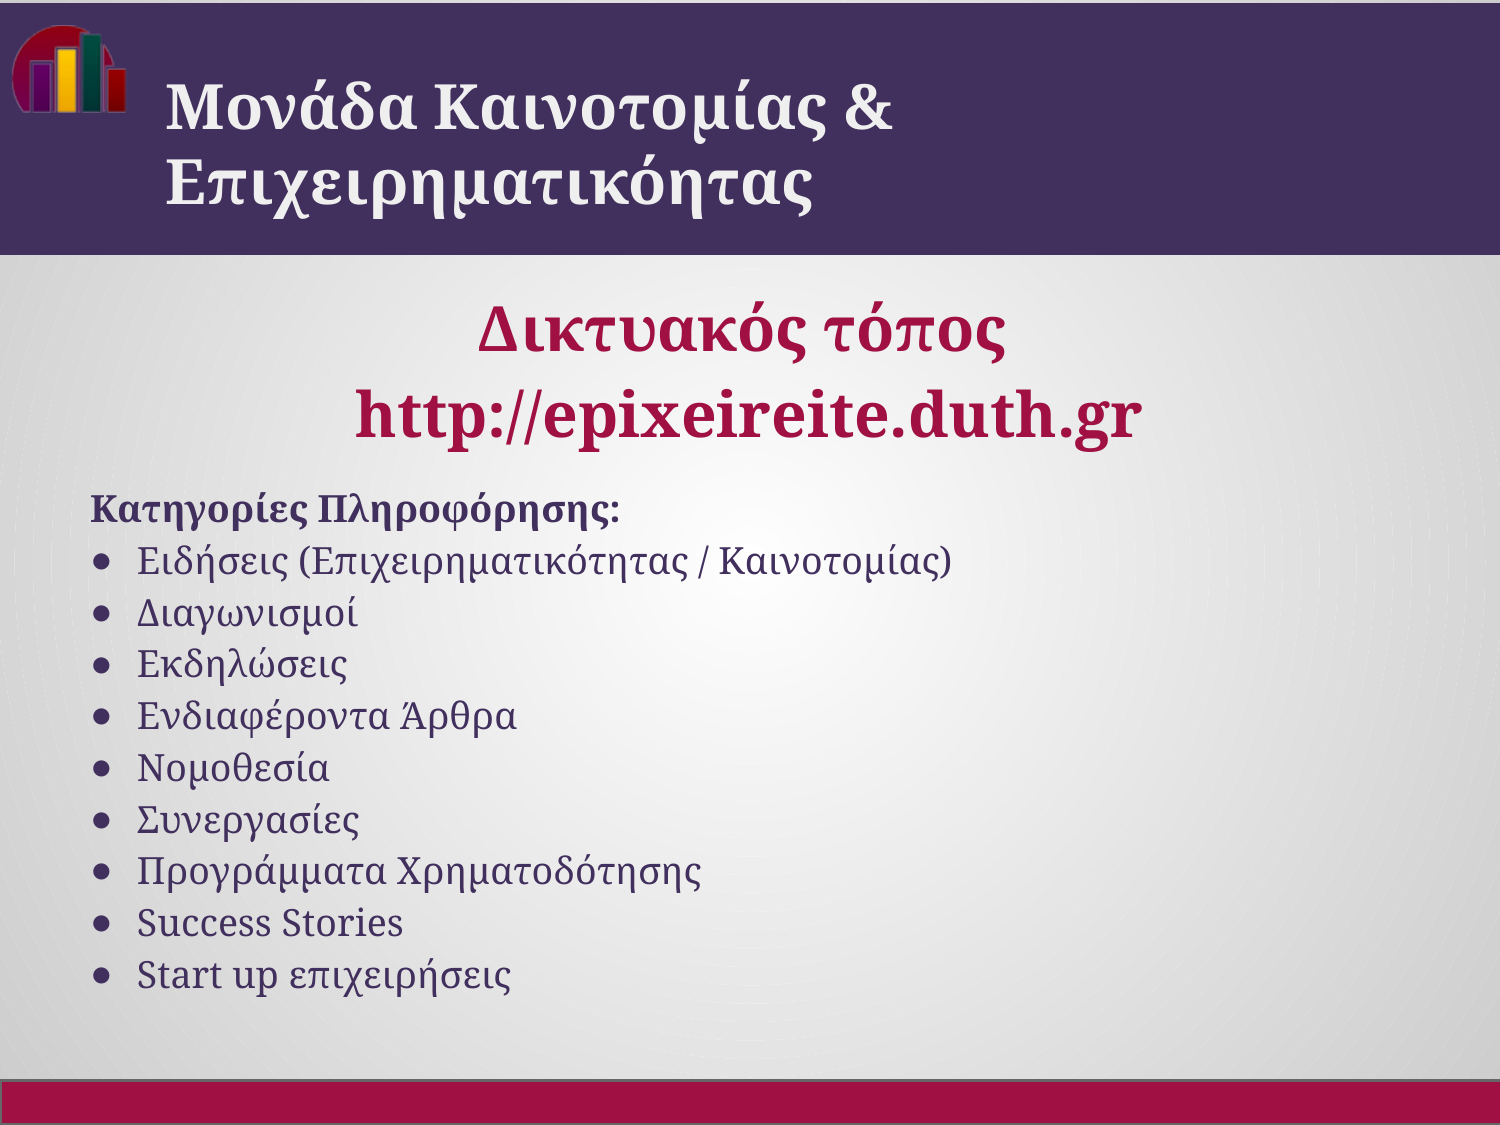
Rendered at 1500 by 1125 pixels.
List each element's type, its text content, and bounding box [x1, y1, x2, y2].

picture [12, 21, 129, 138]
title Μονάδα Καινοτομίας & Επιχειρηματικόητας [150, 45, 1426, 233]
list Δικτυακός τόπος http://epixeireite.duth.gr Κατηγορίες Πληροφόρησης: Ειδήσεις (Επιχειρηματικότητας / Καινοτομίας) Διαγωνισμοί Εκδηλώσεις Ενδιαφέροντα Άρθρα Νομοθεσία Συνεργασίες Προγράμματα Χρηματοδότησης Success Stories Start up επιχειρήσεις [75, 262, 1425, 1078]
text_box [0, 1080, 1500, 1125]
text_box [0, 4, 1500, 254]
